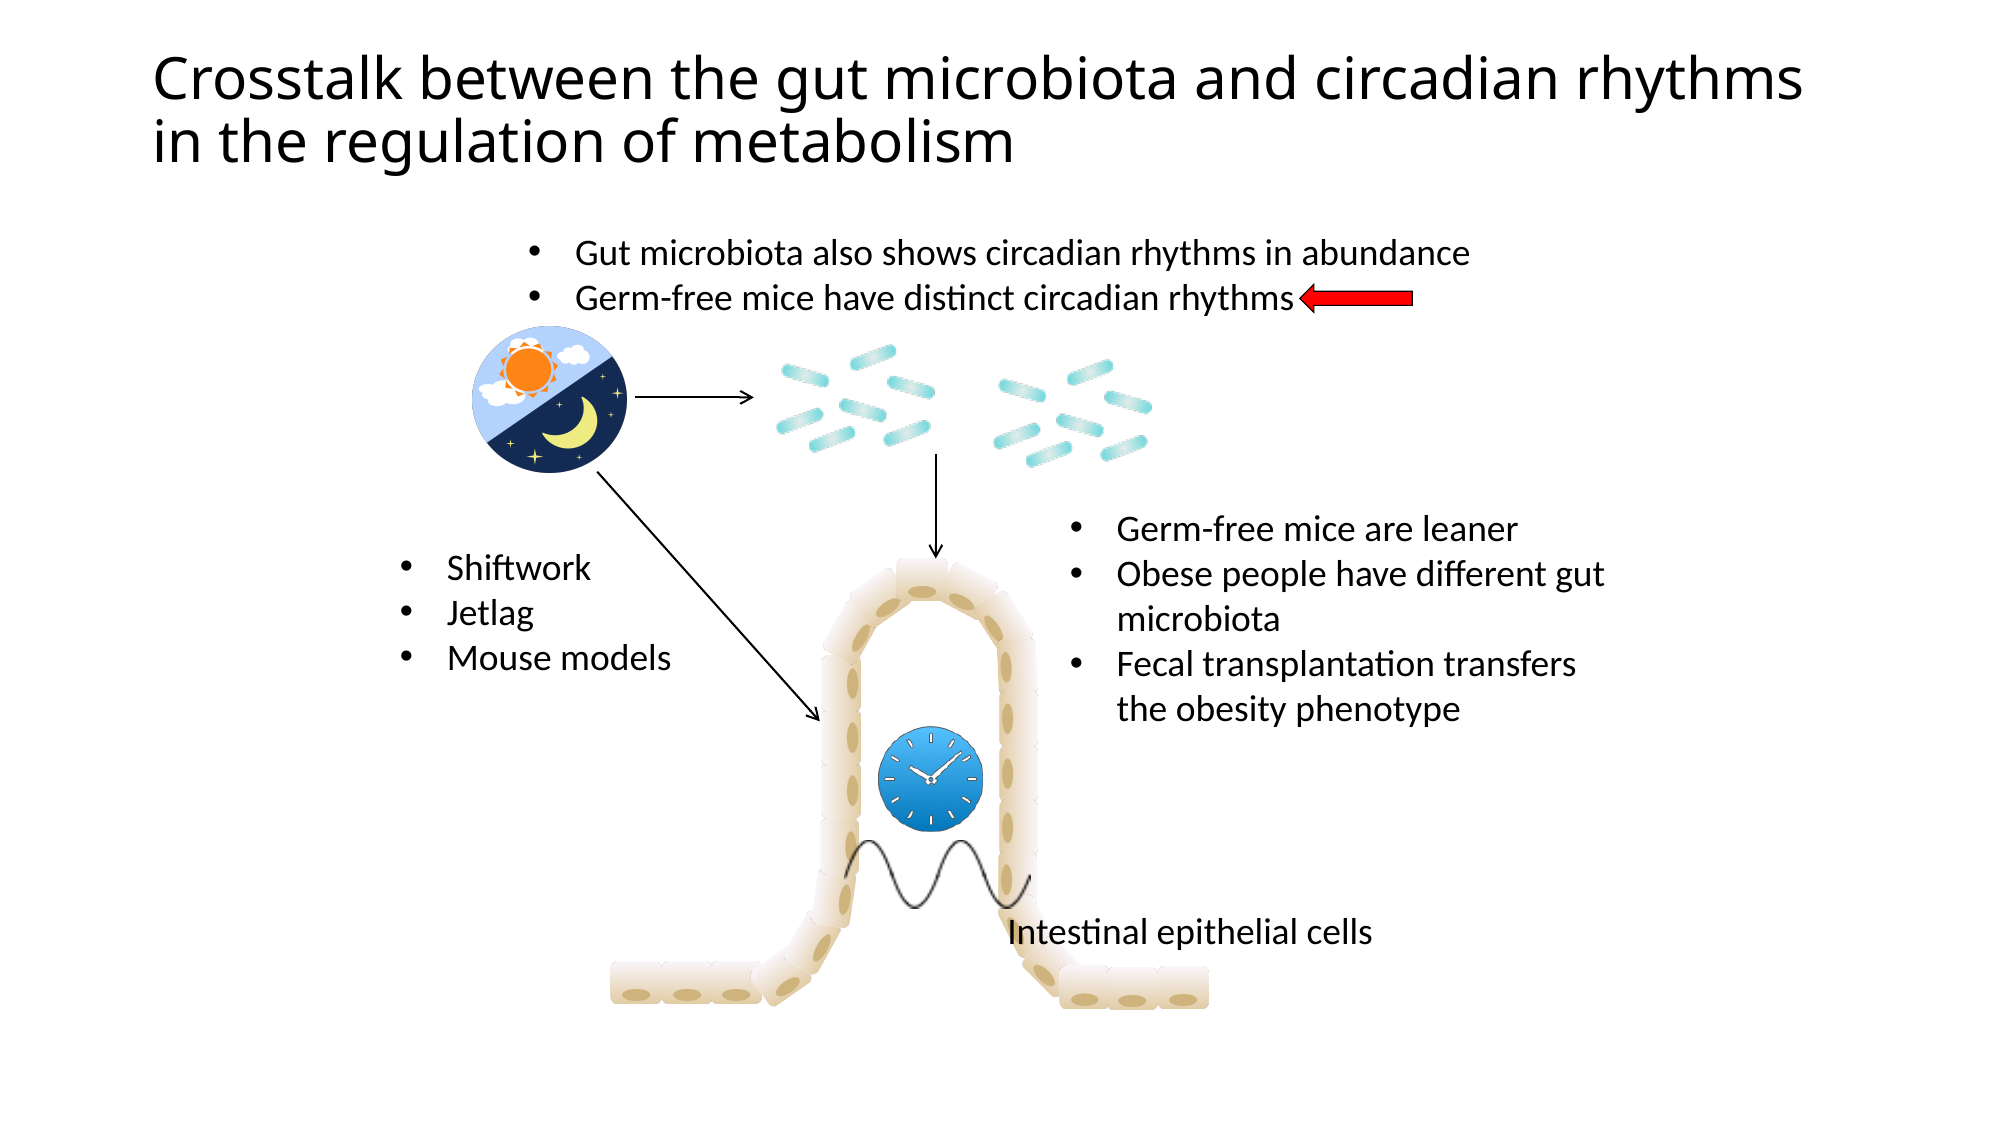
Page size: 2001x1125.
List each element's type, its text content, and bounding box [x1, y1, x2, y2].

title Crosstalk between the gut microbiota and circadian rhythms in the regulation of metabolism [137, 3, 1863, 221]
text_box Shiftwork Jetlag Mouse models [385, 535, 472, 686]
text_box Gut microbiota also shows circadian rhythms in abundance Germ-free mice have distinct circadian rhythms [513, 220, 1487, 326]
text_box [472, 326, 820, 722]
text_box [1298, 282, 1413, 314]
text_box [844, 726, 1031, 909]
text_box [610, 558, 1322, 1010]
text_box Germ-free mice are leaner Obese people have different gut microbiota Fecal transplantation transfers the obesity phenotype [1153, 497, 1628, 737]
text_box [775, 343, 1153, 559]
